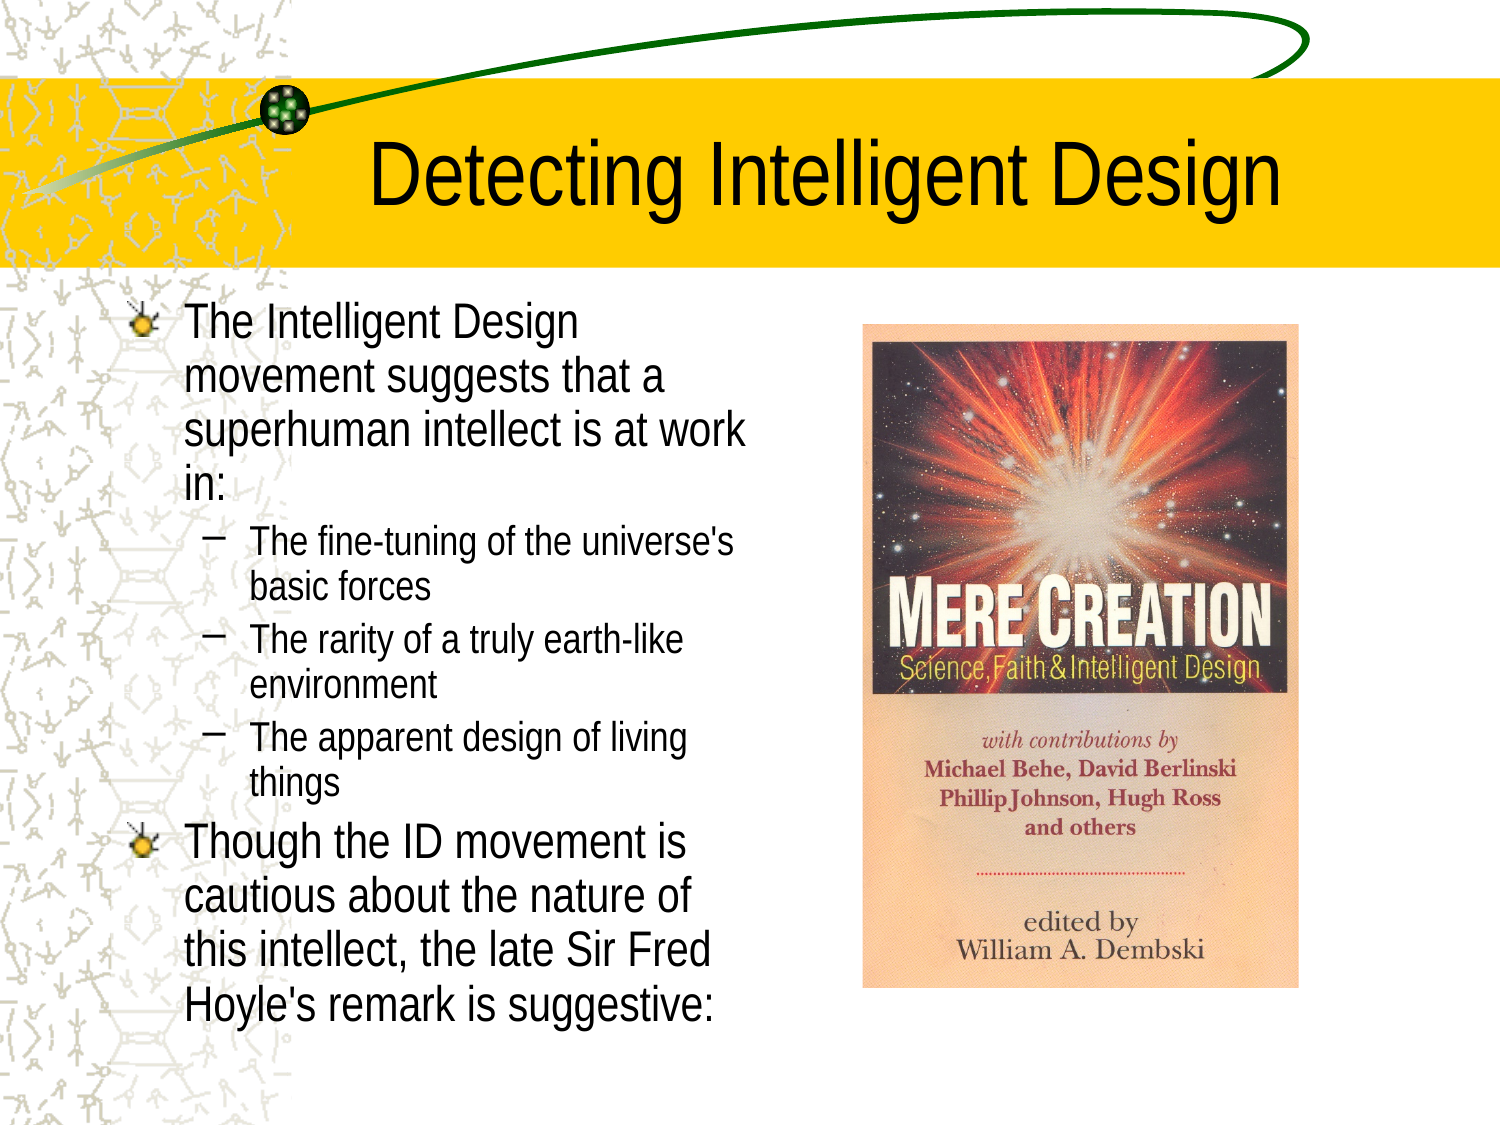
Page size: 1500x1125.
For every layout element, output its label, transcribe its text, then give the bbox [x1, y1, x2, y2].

picture [0, 0, 292, 1125]
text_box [862, 324, 1299, 988]
picture [127, 301, 163, 337]
title Detecting Intelligent Design [189, 75, 1465, 263]
picture [127, 822, 163, 858]
list The Intelligent Design movement suggests that a superhuman intellect is at work in: The fine-tuning of the universe's basic forces The rarity of a truly earth-like environment The apparent design of living things Though the ID movement is cautious about the nature of this intellect, the late Sir Fred Hoyle's remark is suggestive: [112, 287, 775, 1000]
